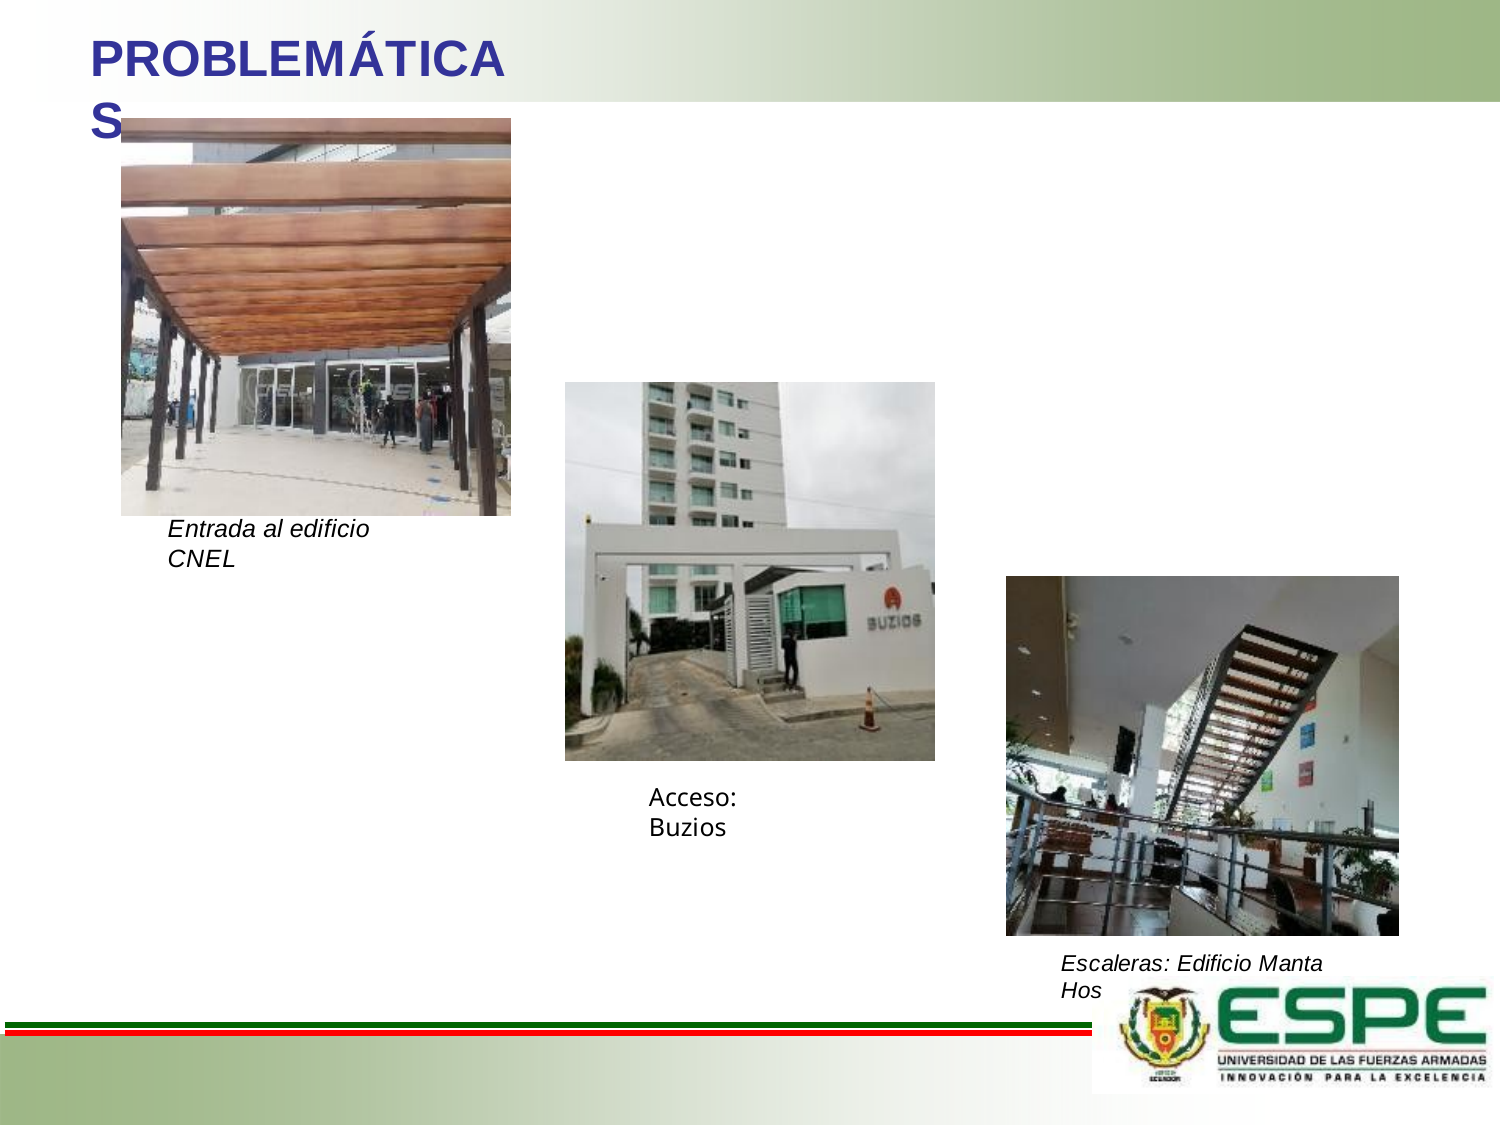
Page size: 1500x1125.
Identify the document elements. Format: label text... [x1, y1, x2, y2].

picture [121, 118, 512, 516]
picture [1005, 576, 1399, 937]
picture [0, 976, 1494, 1125]
text_box Escaleras: Edificio Manta Host [1058, 945, 1376, 1004]
picture [0, 0, 1500, 102]
text_box Entrada al edificio CNEL [165, 524, 444, 573]
title PROBLEMÁTICAS [87, 23, 540, 214]
text_box Acceso: Buzios [646, 779, 820, 842]
picture [565, 382, 935, 762]
